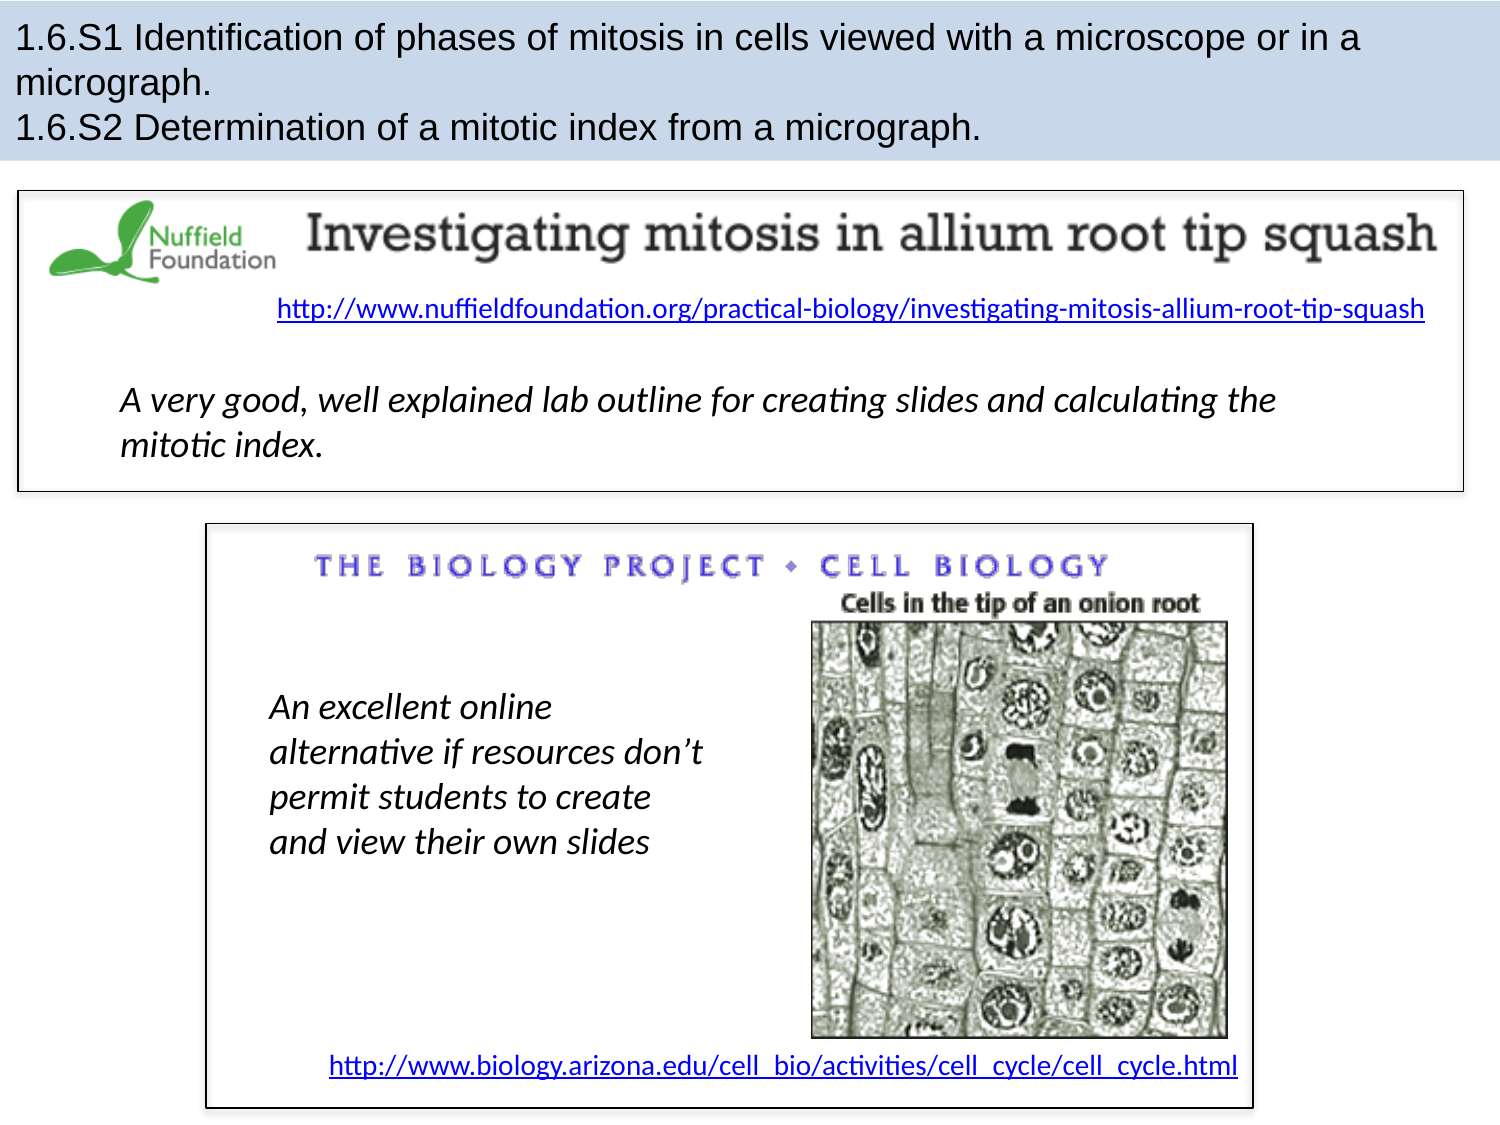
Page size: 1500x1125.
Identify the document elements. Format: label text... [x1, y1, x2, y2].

title 1.6.S1 Identification of phases of mitosis in cells viewed with a microscope or in a micrograph. 1.6.S2 Determination of a mitotic index from a micrograph. [0, 0, 1500, 161]
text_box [171, 523, 1254, 1109]
picture [38, 190, 1464, 303]
text_box [17, 190, 1464, 492]
